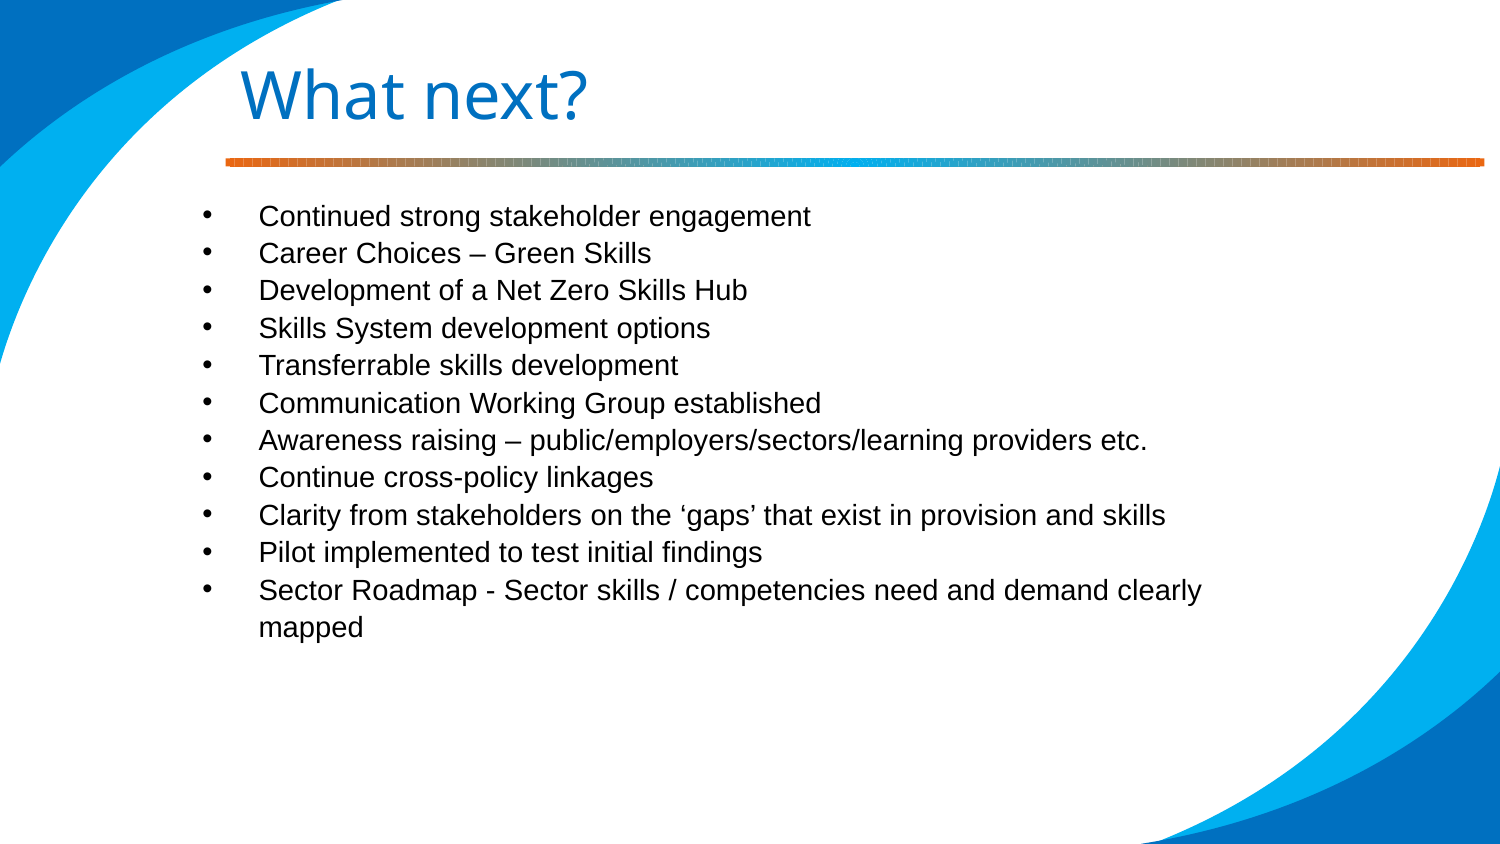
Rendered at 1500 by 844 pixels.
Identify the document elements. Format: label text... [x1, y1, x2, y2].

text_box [0, 0, 356, 376]
text_box Continued strong stakeholder engagement Career Choices – Green Skills Development of a Net Zero Skills Hub Skills System development options Transferrable skills development Communication Working Group established Awareness raising – public/employers/sectors/learning providers etc. Continue cross-policy linkages Clarity from stakeholders on the ‘gaps’ that exist in provision and skills Pilot implemented to test initial findings Sector Roadmap - Sector skills / competencies need and demand clearly mapped [187, 187, 1241, 726]
text_box What next? [360, 63, 1500, 172]
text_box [1140, 465, 1500, 844]
